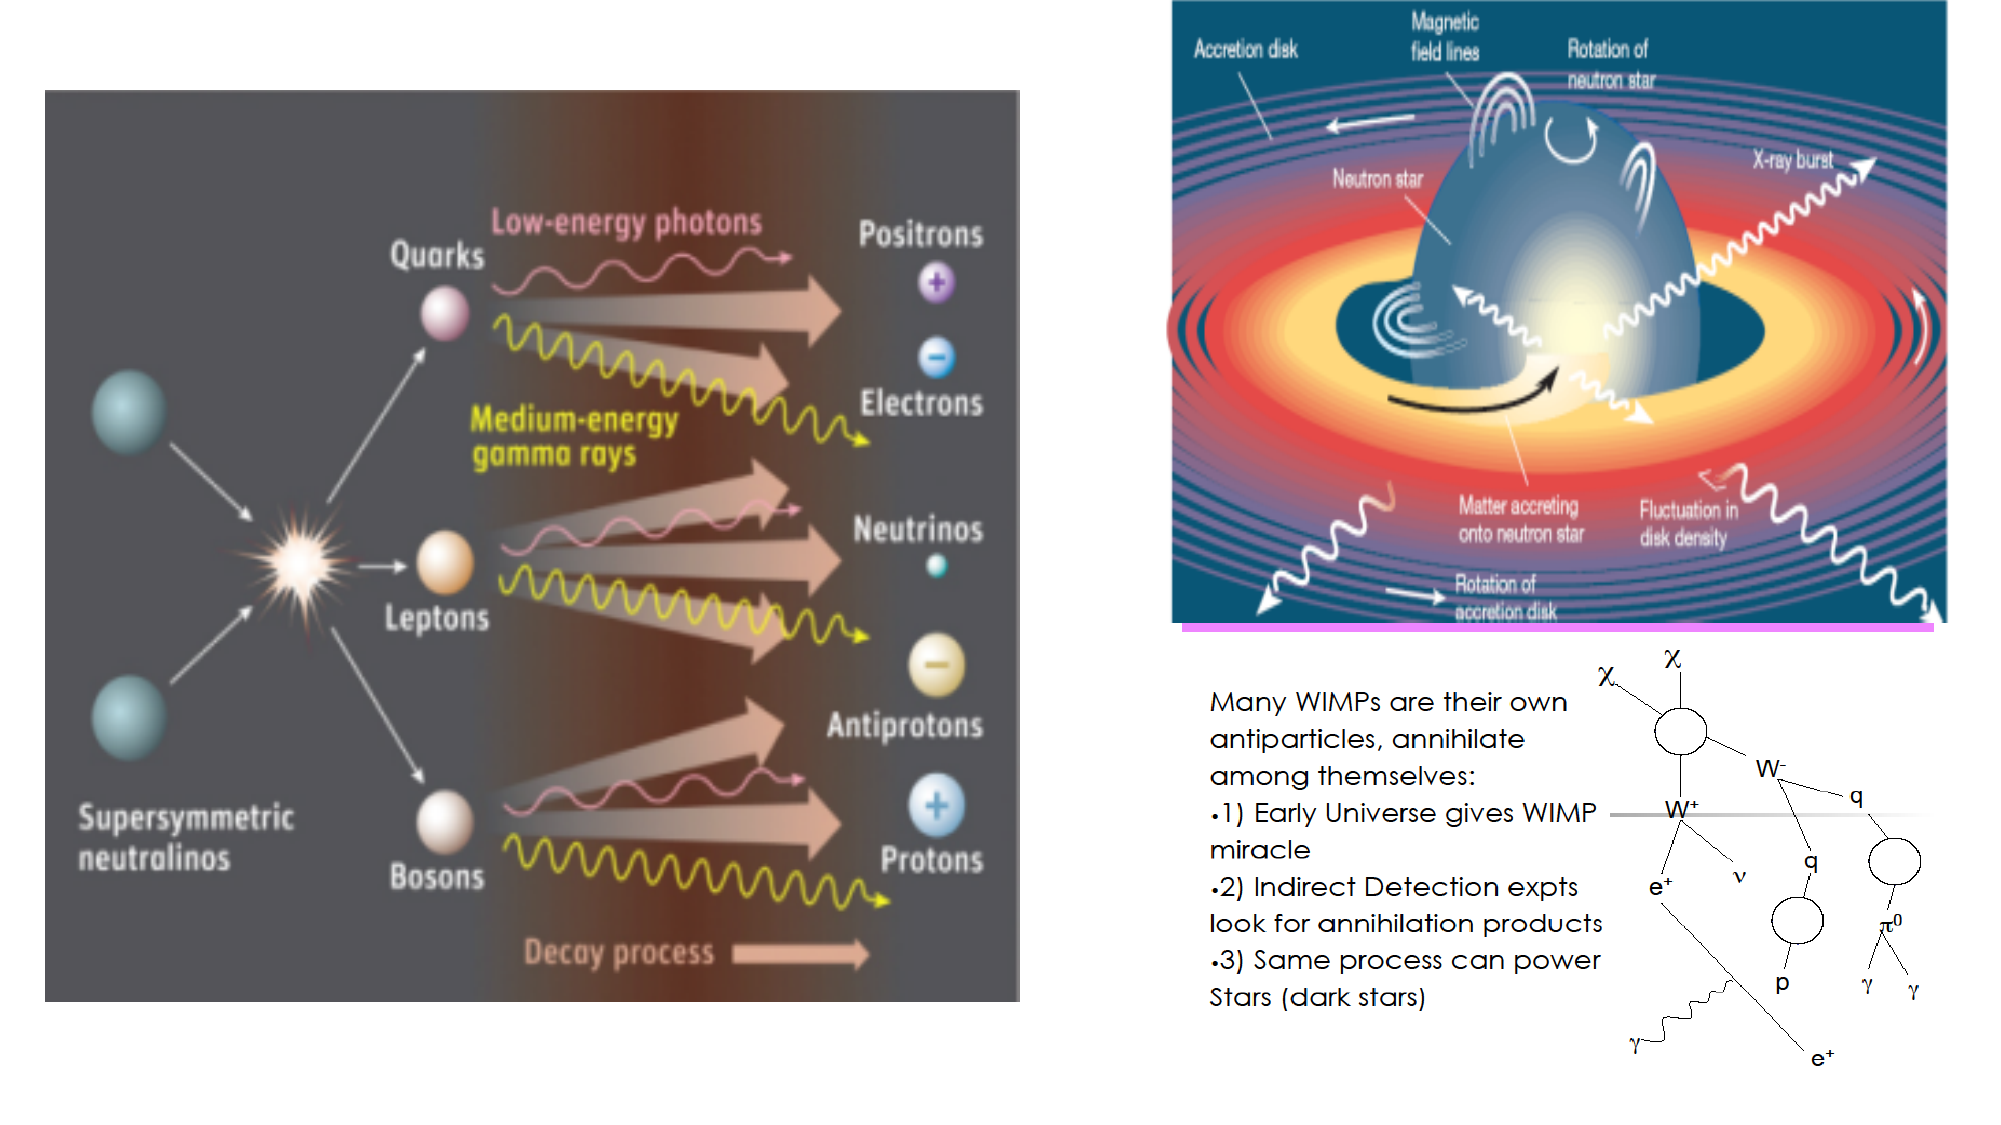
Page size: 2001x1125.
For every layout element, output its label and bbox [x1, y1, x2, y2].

text_box [1131, 524, 1986, 1125]
picture [45, 90, 1021, 1002]
list [1165, 0, 1952, 624]
